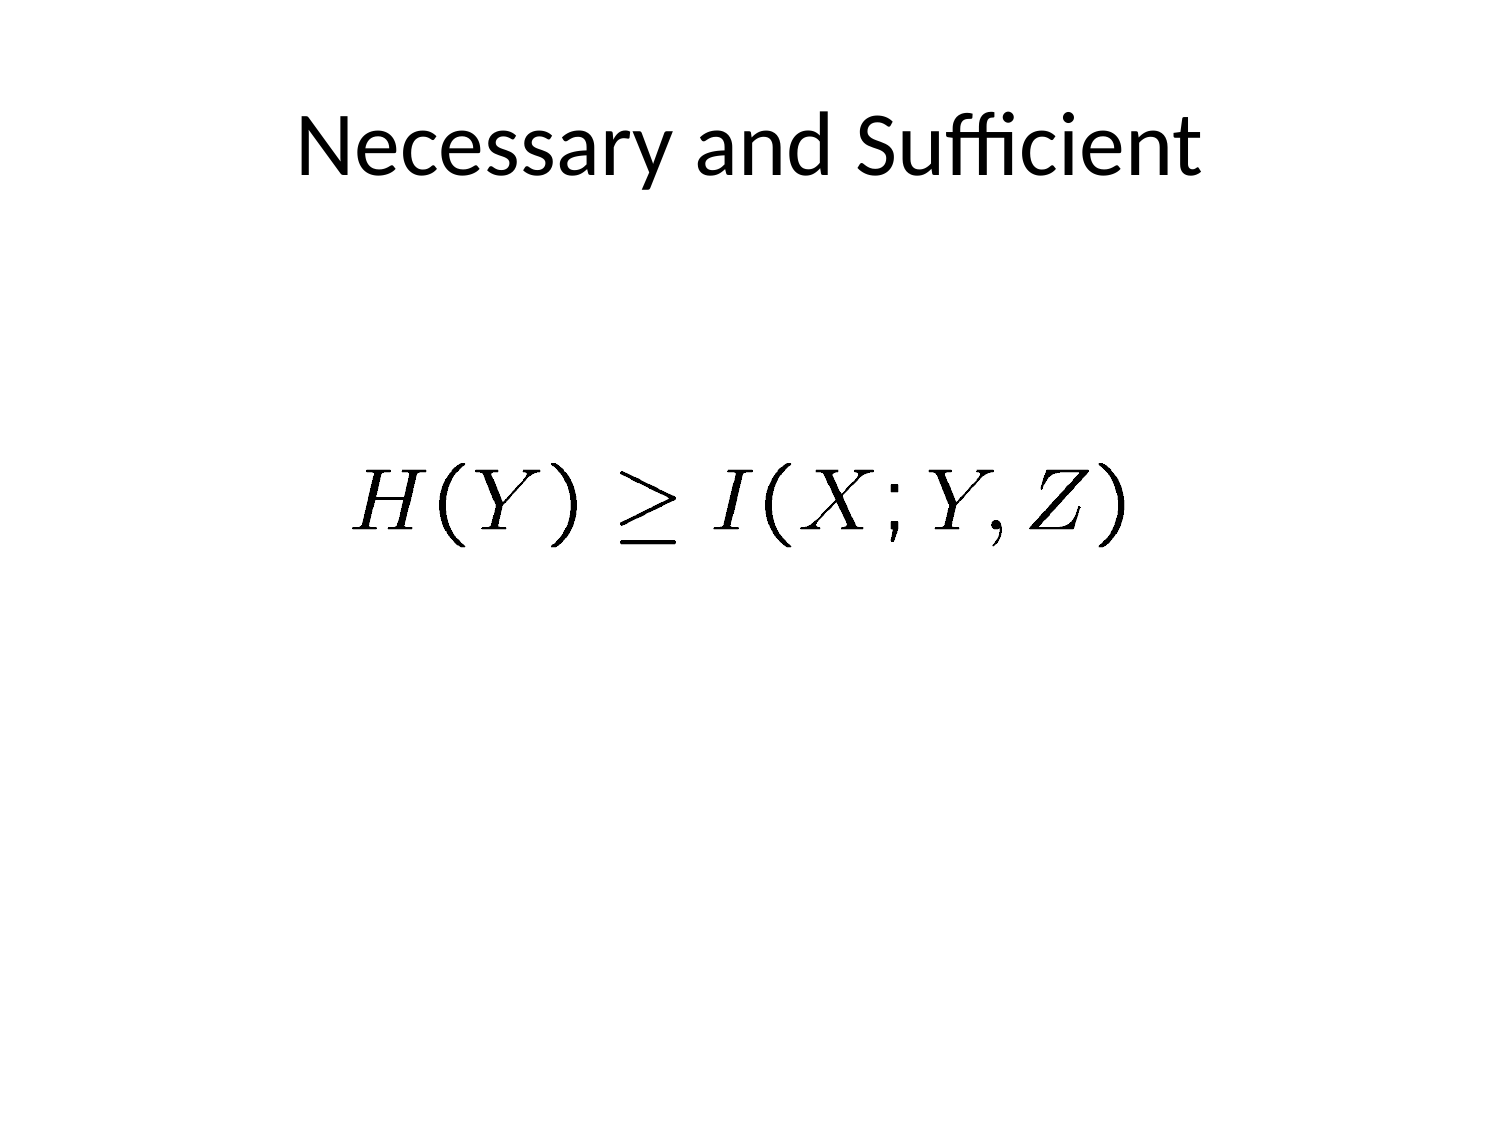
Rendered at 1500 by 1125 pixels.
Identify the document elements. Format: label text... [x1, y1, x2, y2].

title Necessary and Sufficient [75, 45, 1425, 233]
picture [349, 462, 1128, 551]
